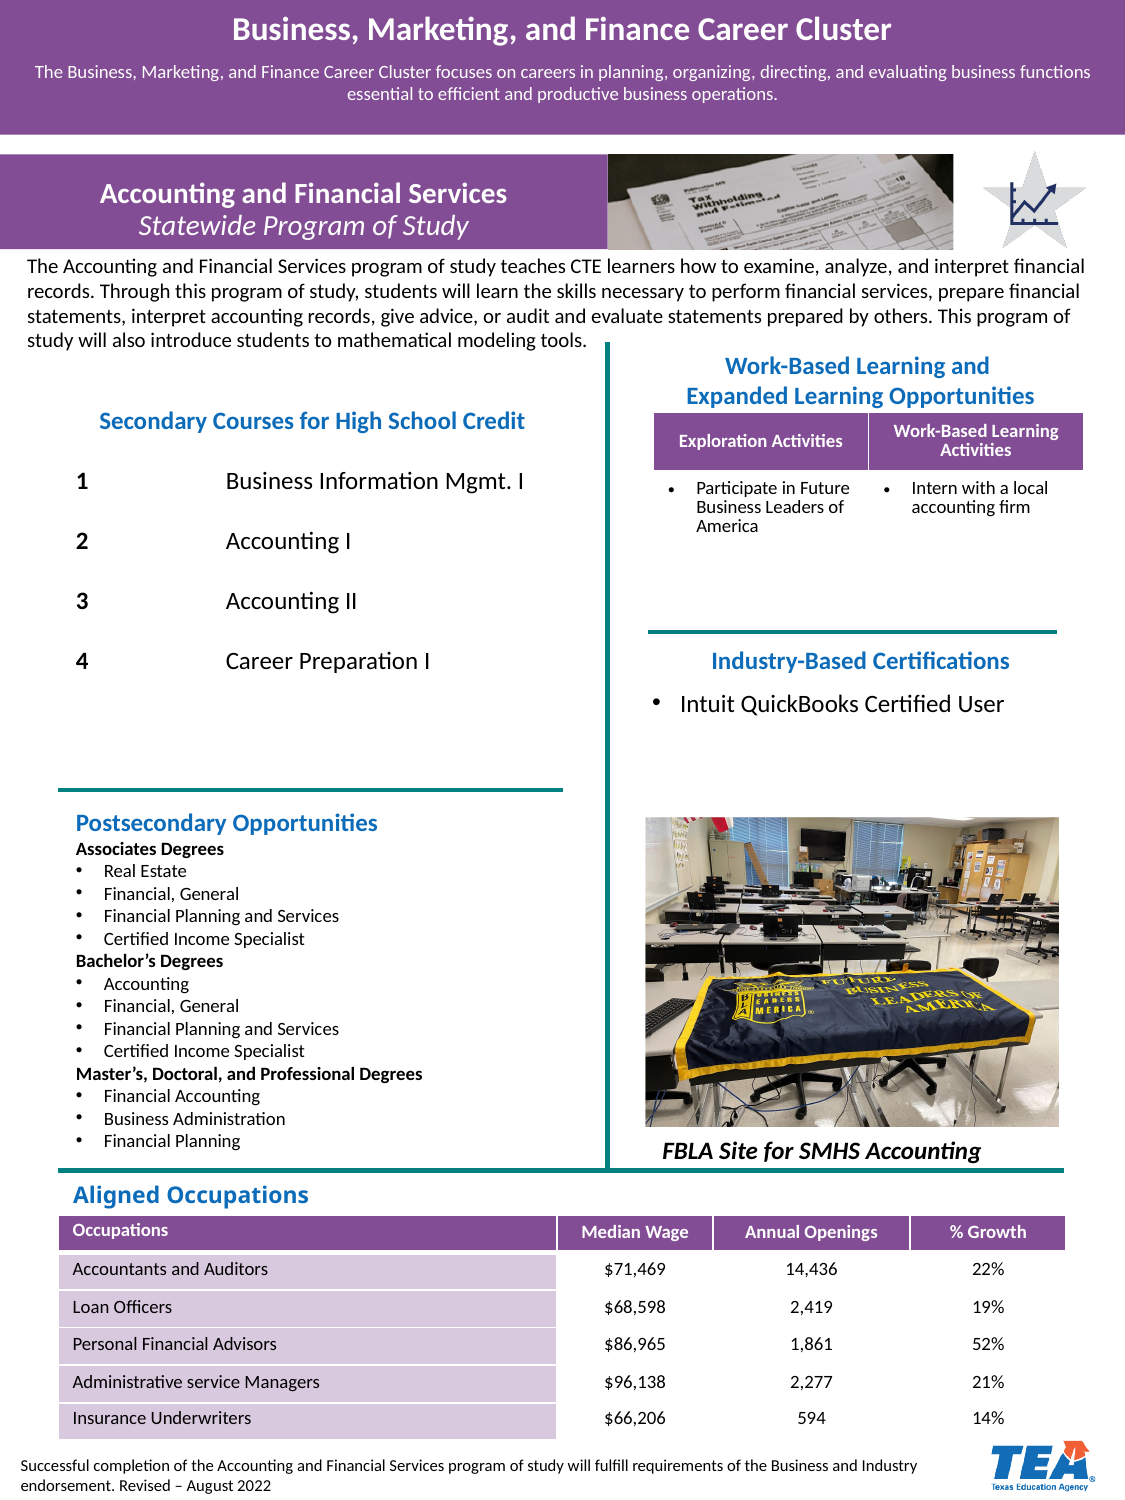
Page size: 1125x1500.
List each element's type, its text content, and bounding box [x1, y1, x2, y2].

picture [645, 817, 1059, 1127]
picture [983, 148, 1086, 250]
table_cell Personal Financial Advisors [59, 1328, 556, 1364]
table_header Median Wage [558, 1216, 712, 1250]
table_cell 14,436 [714, 1255, 909, 1289]
table_header Annual Openings [714, 1216, 909, 1250]
table_cell 2,277 [714, 1366, 909, 1402]
table_cell 594 [714, 1404, 909, 1439]
table_header Occupations [59, 1216, 556, 1250]
text_box Work-Based Learning and Expanded Learning Opportunities [647, 342, 1074, 417]
table_header Work-Based Learning Activities [869, 413, 1083, 470]
table_cell $86,965 [558, 1328, 712, 1364]
table_cell 2,419 [714, 1291, 909, 1327]
table_cell Intern with a local accounting firm [869, 476, 1083, 637]
table_cell Insurance Underwriters [59, 1404, 556, 1439]
table_cell 1,861 [714, 1328, 909, 1364]
text_box FBLA Site for SMHS Accounting [647, 1126, 1069, 1172]
table_header Exploration Activities [654, 413, 868, 470]
text_box Secondary Courses for High School Credit 1 Business Information Mgmt. I 2 Accounting I 3 Accounting II 4 Career Preparation I [60, 397, 565, 702]
table_cell $96,138 [558, 1366, 712, 1402]
table_cell 22% [911, 1255, 1065, 1289]
text_box The Accounting and Financial Services program of study teaches CTE learners how to examine, analyze, and interpret financial records. Through this program of study, students will learn the skills necessary to perform financial services, prepare financial statements, interpret accounting records, give advice, or audit and evaluate statements prepared by others. This program of study will also introduce students to mathematical modeling tools. [12, 244, 1114, 360]
title Accounting and Financial Services Statewide Program of Study [0, 154, 607, 250]
picture [607, 154, 954, 250]
table_cell $71,469 [558, 1255, 712, 1289]
table_cell 14% [911, 1404, 1065, 1439]
table_cell 19% [911, 1291, 1065, 1327]
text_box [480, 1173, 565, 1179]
table_cell Administrative service Managers [59, 1366, 556, 1402]
picture [983, 1437, 1100, 1496]
table_cell Participate in Future Business Leaders of America [654, 476, 868, 630]
table_header % Growth [911, 1216, 1065, 1250]
text_box Aligned Occupations [58, 1173, 480, 1214]
table_cell 52% [911, 1328, 1065, 1364]
table_cell $66,206 [558, 1404, 712, 1439]
table_cell 21% [911, 1366, 1065, 1402]
text_box Postsecondary Opportunities Associates Degrees Real Estate Financial, General Financial Planning and Services Certified Income Specialist Bachelor’s Degrees Accounting Financial, General Financial Planning and Services Certified Income Specialist Master’s, Doctoral, and Professional Degrees Financial Accounting Business Administration Financial Planning [60, 798, 565, 1168]
table_cell Loan Officers [59, 1291, 556, 1327]
text_box Business, Marketing, and Finance Career Cluster The Business, Marketing, and Finance Career Cluster focuses on careers in planning, organizing, directing, and evaluating business functions essential to efficient and productive business operations. [0, 0, 1125, 135]
table_cell Accountants and Auditors [59, 1255, 556, 1289]
text_box Successful completion of the Accounting and Financial Services program of study will fulfill requirements of the Business and Industry endorsement. Revised – August 2022 [5, 1447, 961, 1500]
table_cell $68,598 [558, 1291, 712, 1327]
text_box Industry-Based Certifications Intuit QuickBooks Certified User [637, 637, 1085, 725]
